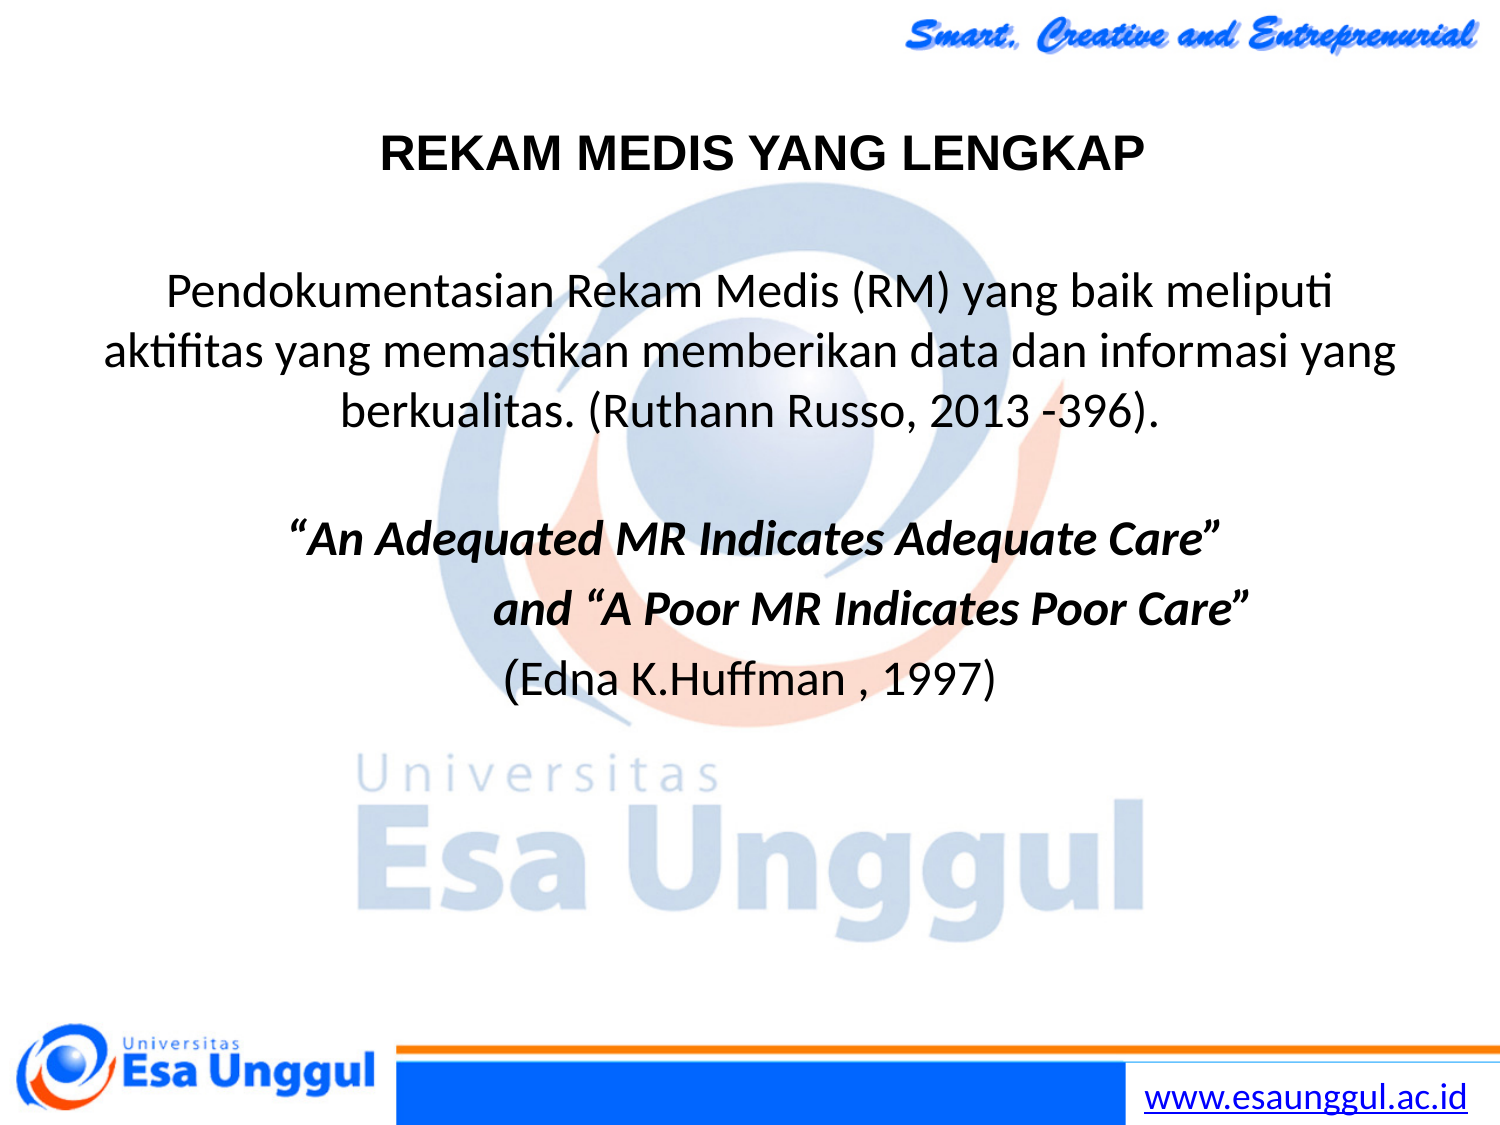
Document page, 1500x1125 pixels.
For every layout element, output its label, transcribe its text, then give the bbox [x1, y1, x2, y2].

list Pendokumentasian Rekam Medis (RM) yang baik meliputi aktifitas yang memastikan memberikan data dan informasi yang berkualitas. (Ruthann Russo, 2013 -396). “An Adequated MR Indicates Adequate Care” and “A Poor MR Indicates Poor Care” (Edna K.Huffman , 1997) [75, 249, 1425, 1005]
title REKAM MEDIS YANG LENGKAP [87, 112, 1438, 225]
picture [0, 0, 1500, 1125]
